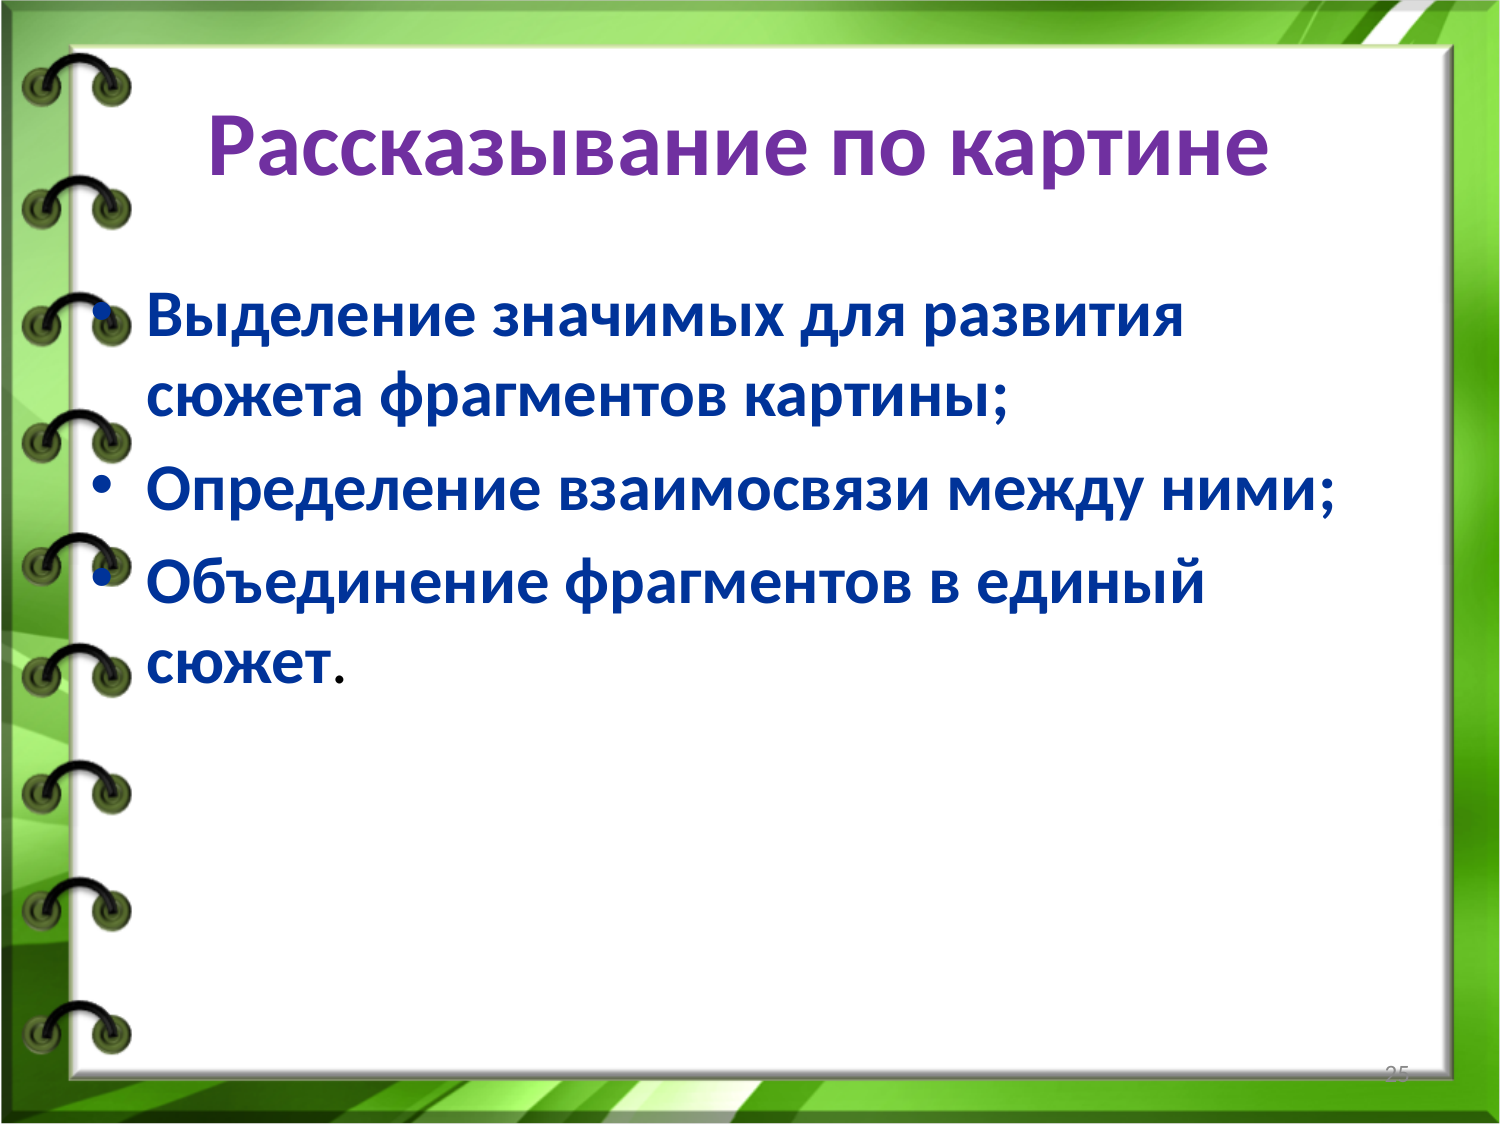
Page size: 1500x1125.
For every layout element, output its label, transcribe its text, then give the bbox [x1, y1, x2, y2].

list Выделение значимых для развития сюжета фрагментов картины; Определение взаимосвязи между ними; Объединение фрагментов в единый сюжет. [75, 262, 1425, 1005]
slide_number 25 [1074, 1042, 1425, 1103]
picture [0, 0, 1500, 1125]
title Рассказывание по картине [75, 45, 1425, 233]
